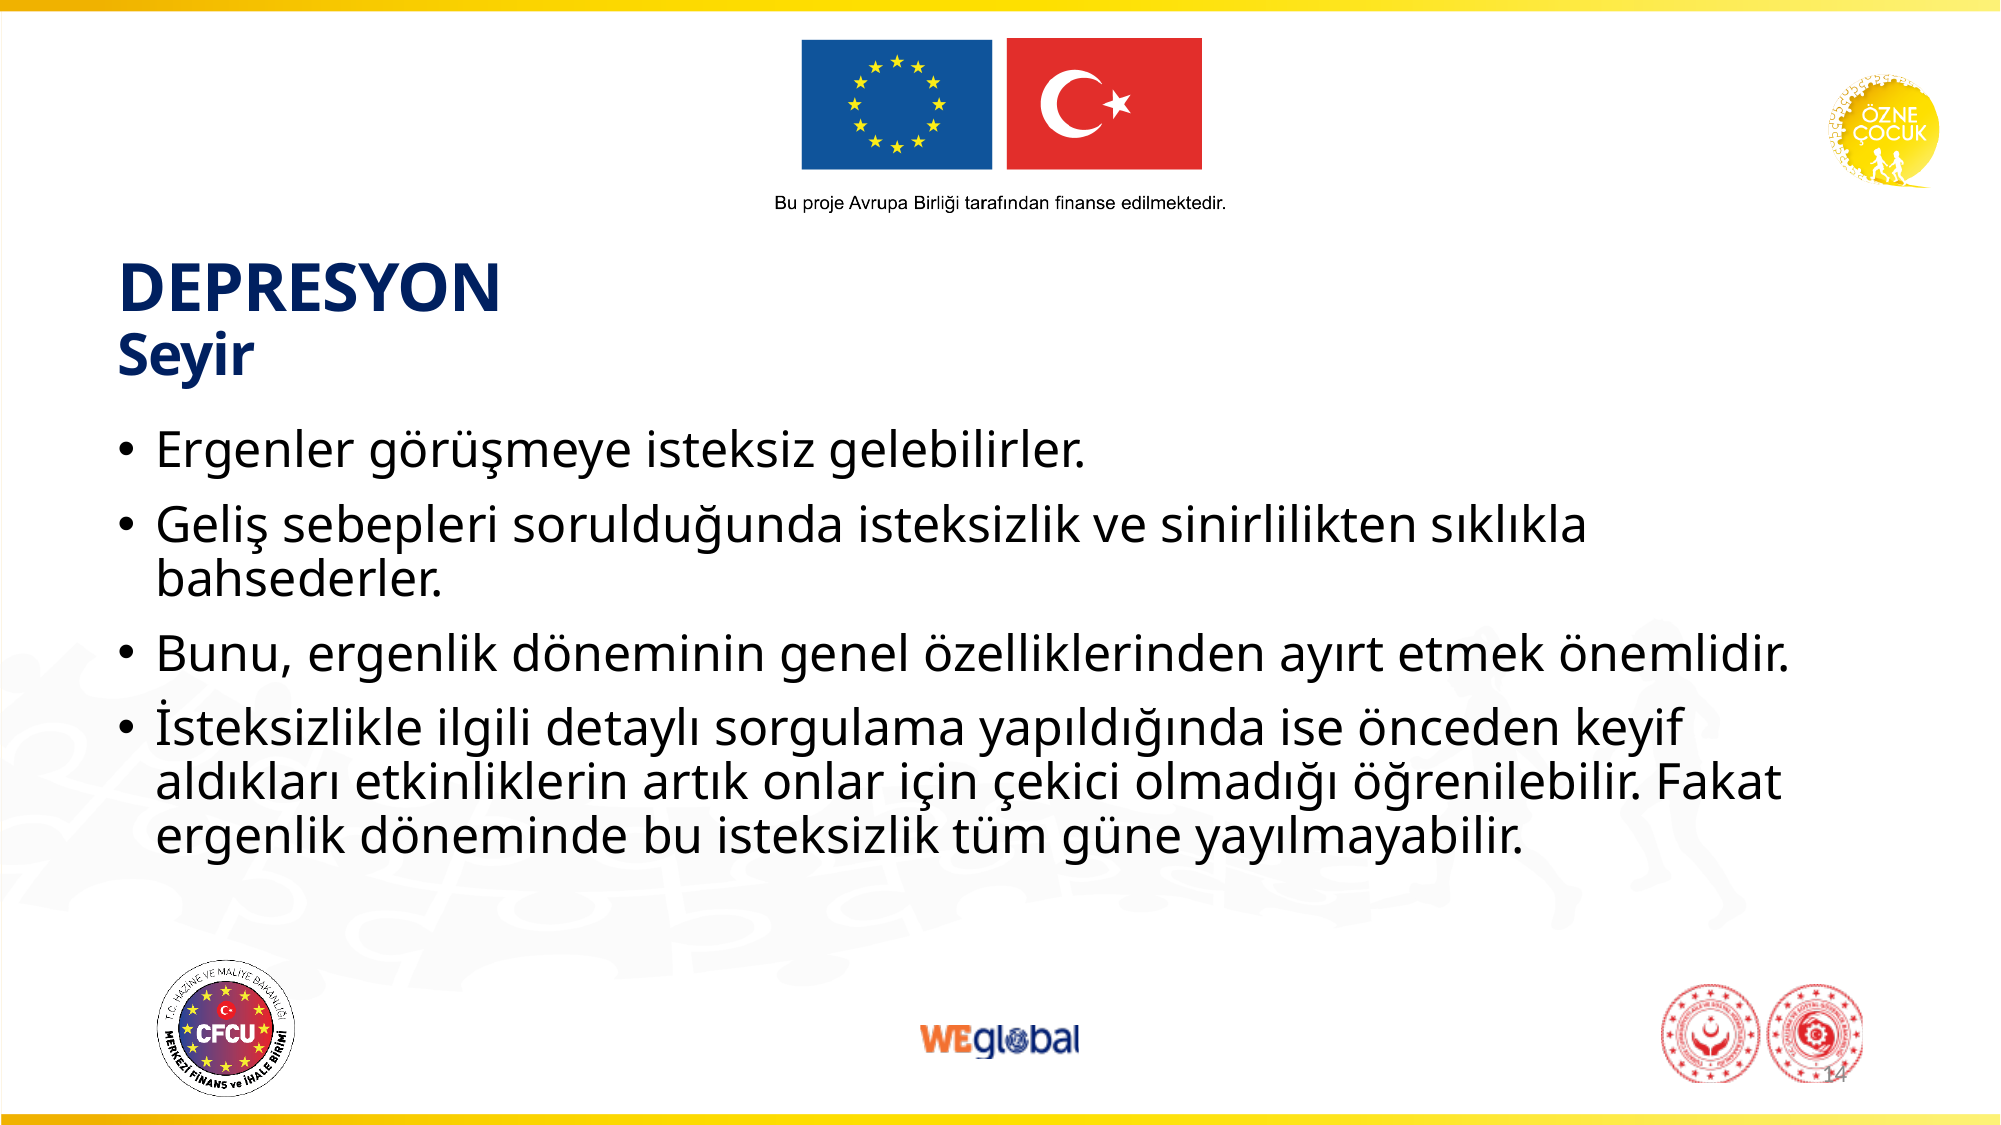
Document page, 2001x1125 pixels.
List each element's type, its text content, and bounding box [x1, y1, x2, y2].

title DEPRESYON Seyir [102, 224, 1828, 417]
slide_number 14 [1412, 1042, 1863, 1103]
list Ergenler görüşmeye isteksiz gelebilirler. Geliş sebepleri sorulduğunda isteksizlik ve sinirlilikten sıklıkla bahsederler. Bunu, ergenlik döneminin genel özelliklerinden ayırt etmek önemlidir. İsteksizlikle ilgili detaylı sorgulama yapıldığında ise önceden keyif aldıkları etkinliklerin artık onlar için çekici olmadığı öğrenilebilir. Fakat ergenlik döneminde bu isteksizlik tüm güne yayılmayabilir. [102, 417, 1828, 949]
picture [0, 0, 2001, 1125]
